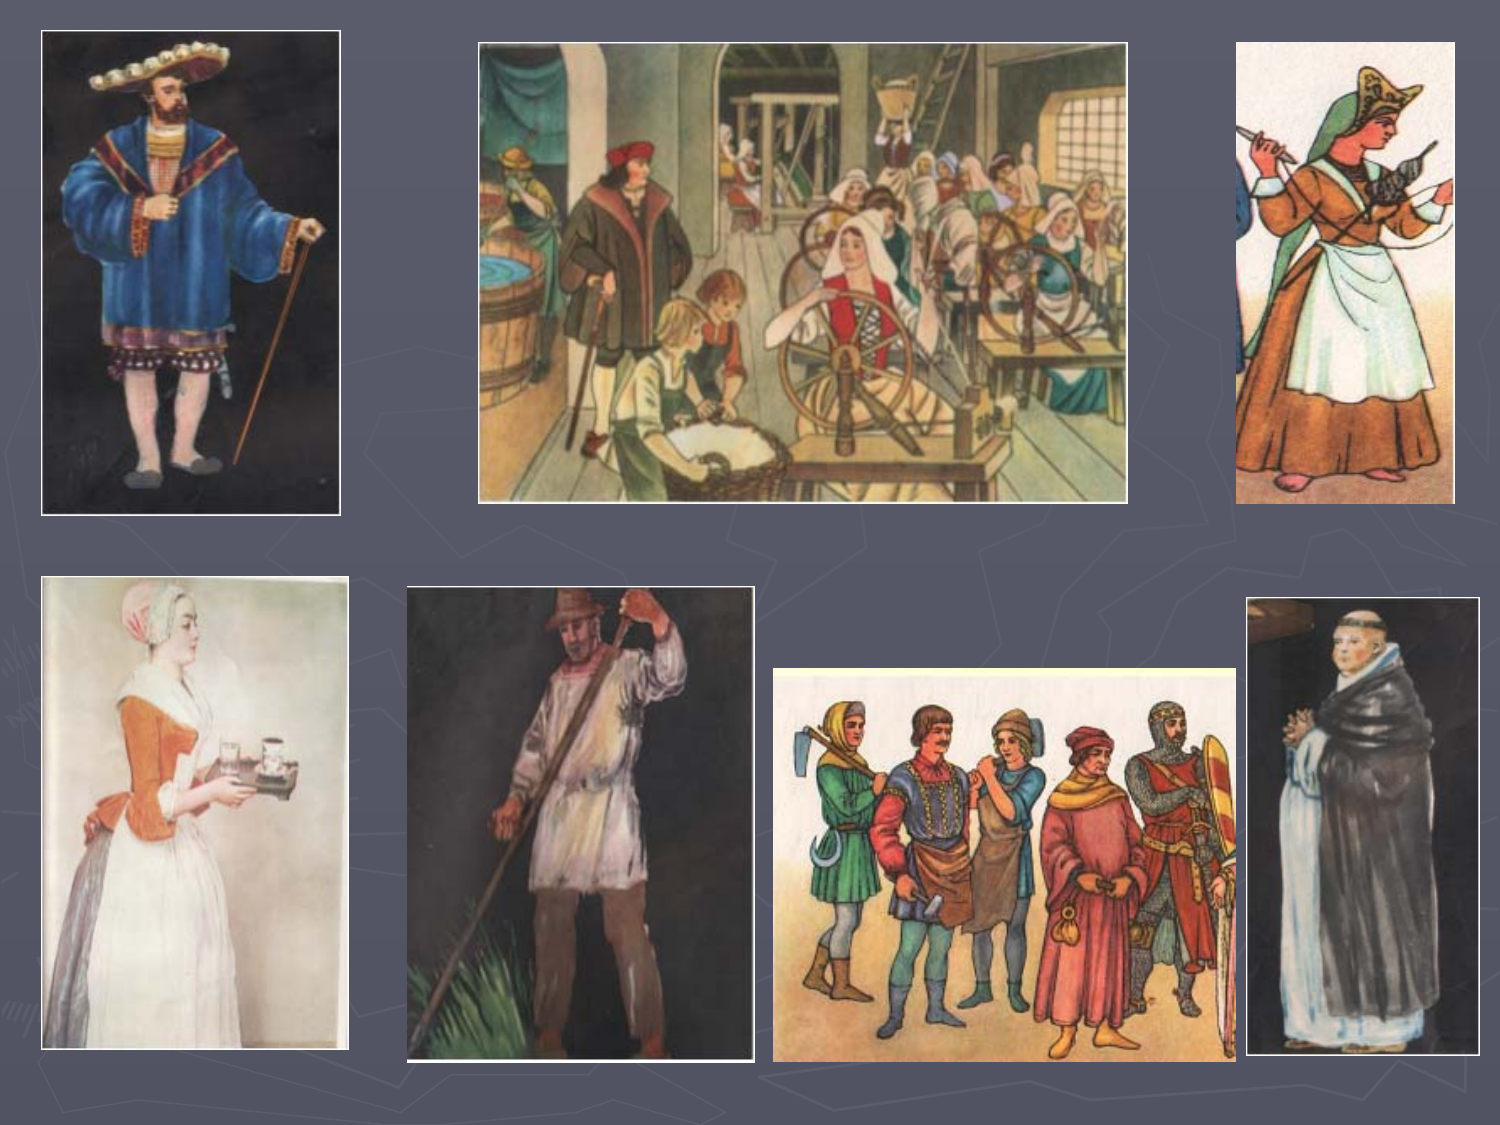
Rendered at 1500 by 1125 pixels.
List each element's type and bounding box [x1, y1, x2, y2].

picture [407, 585, 755, 1064]
picture [41, 576, 349, 1051]
picture [1245, 597, 1480, 1056]
picture [40, 30, 341, 516]
picture [1235, 42, 1455, 504]
picture [477, 42, 1128, 504]
picture [773, 668, 1236, 1063]
